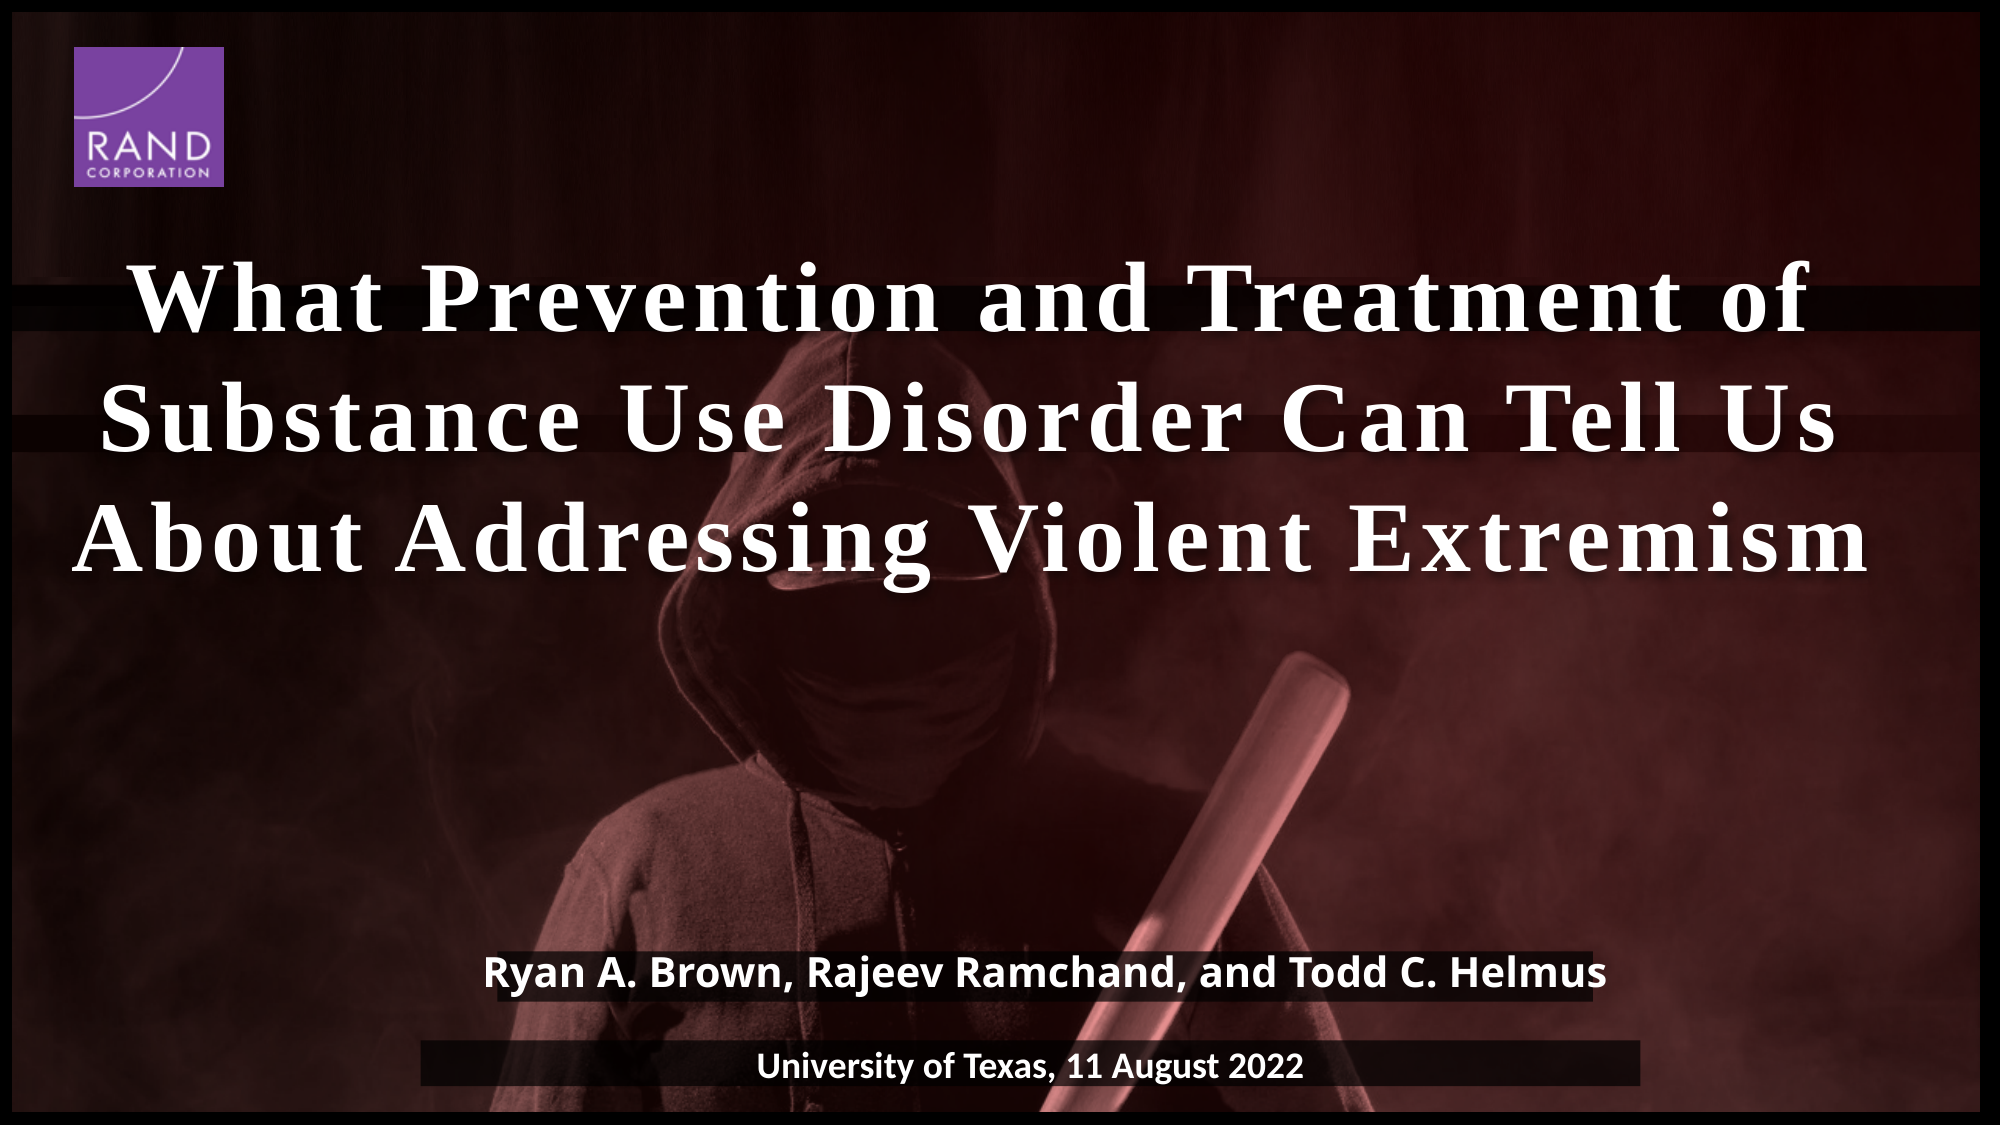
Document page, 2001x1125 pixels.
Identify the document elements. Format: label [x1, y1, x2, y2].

text_box [0, 0, 2000, 1125]
